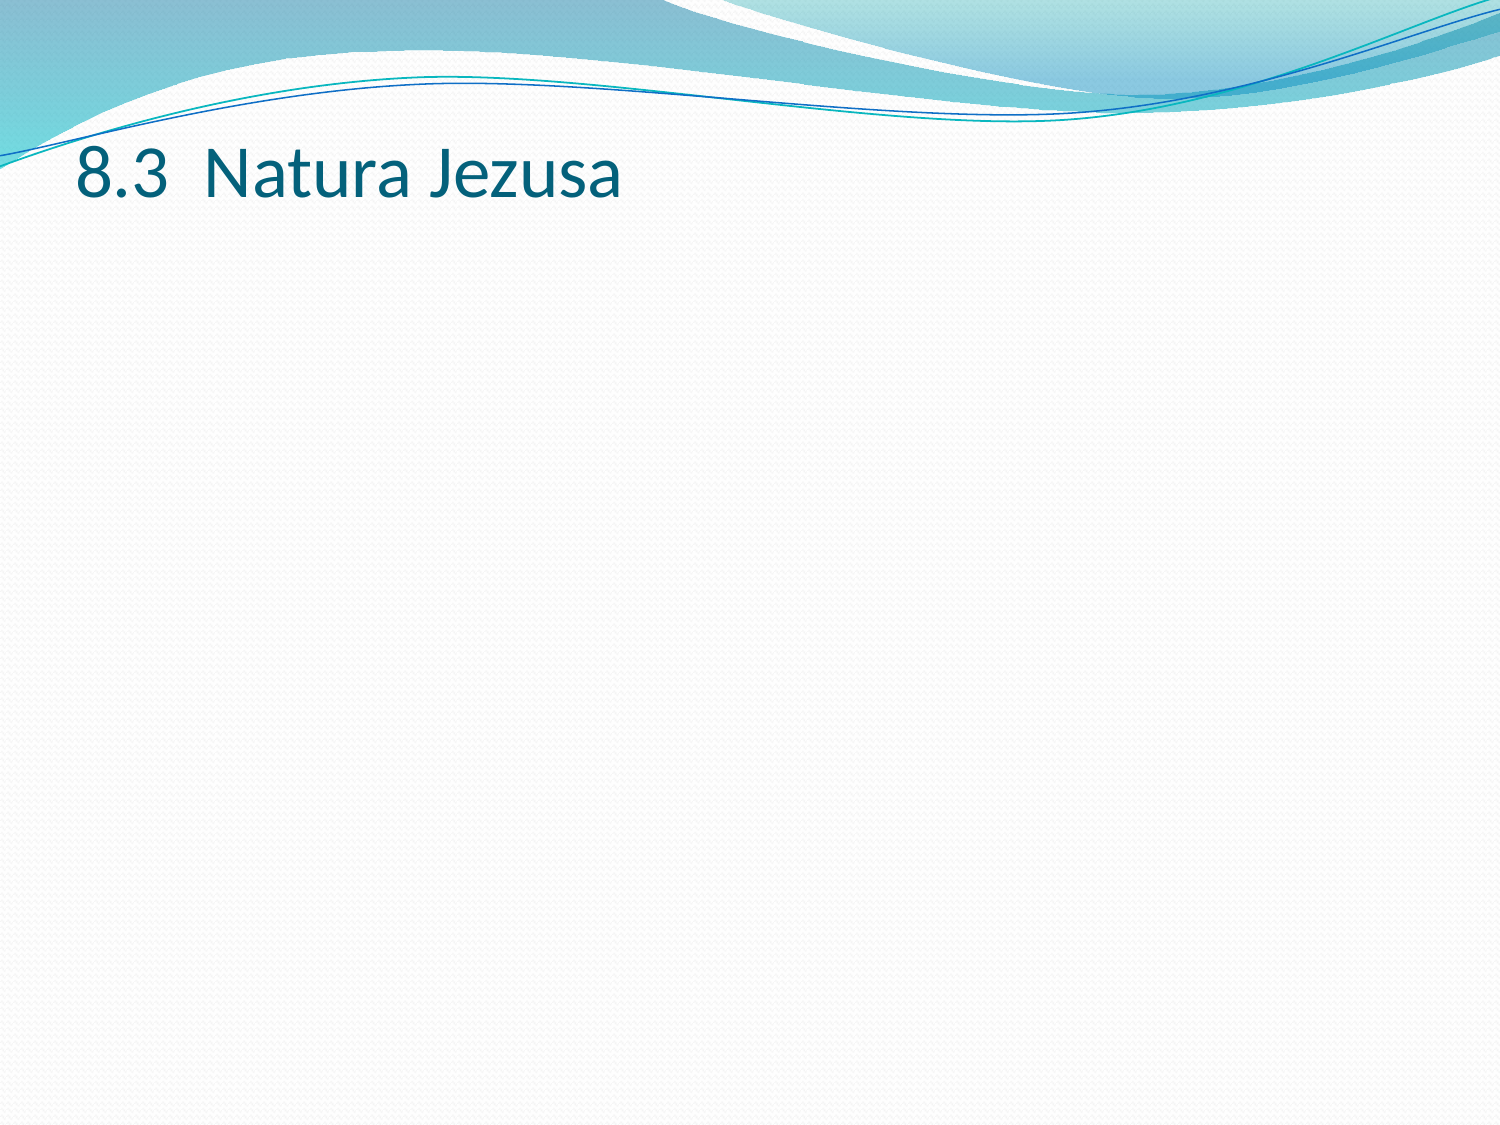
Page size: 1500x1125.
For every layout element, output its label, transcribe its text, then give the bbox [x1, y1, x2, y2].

title 8.3 Natura Jezusa [75, 115, 1425, 303]
